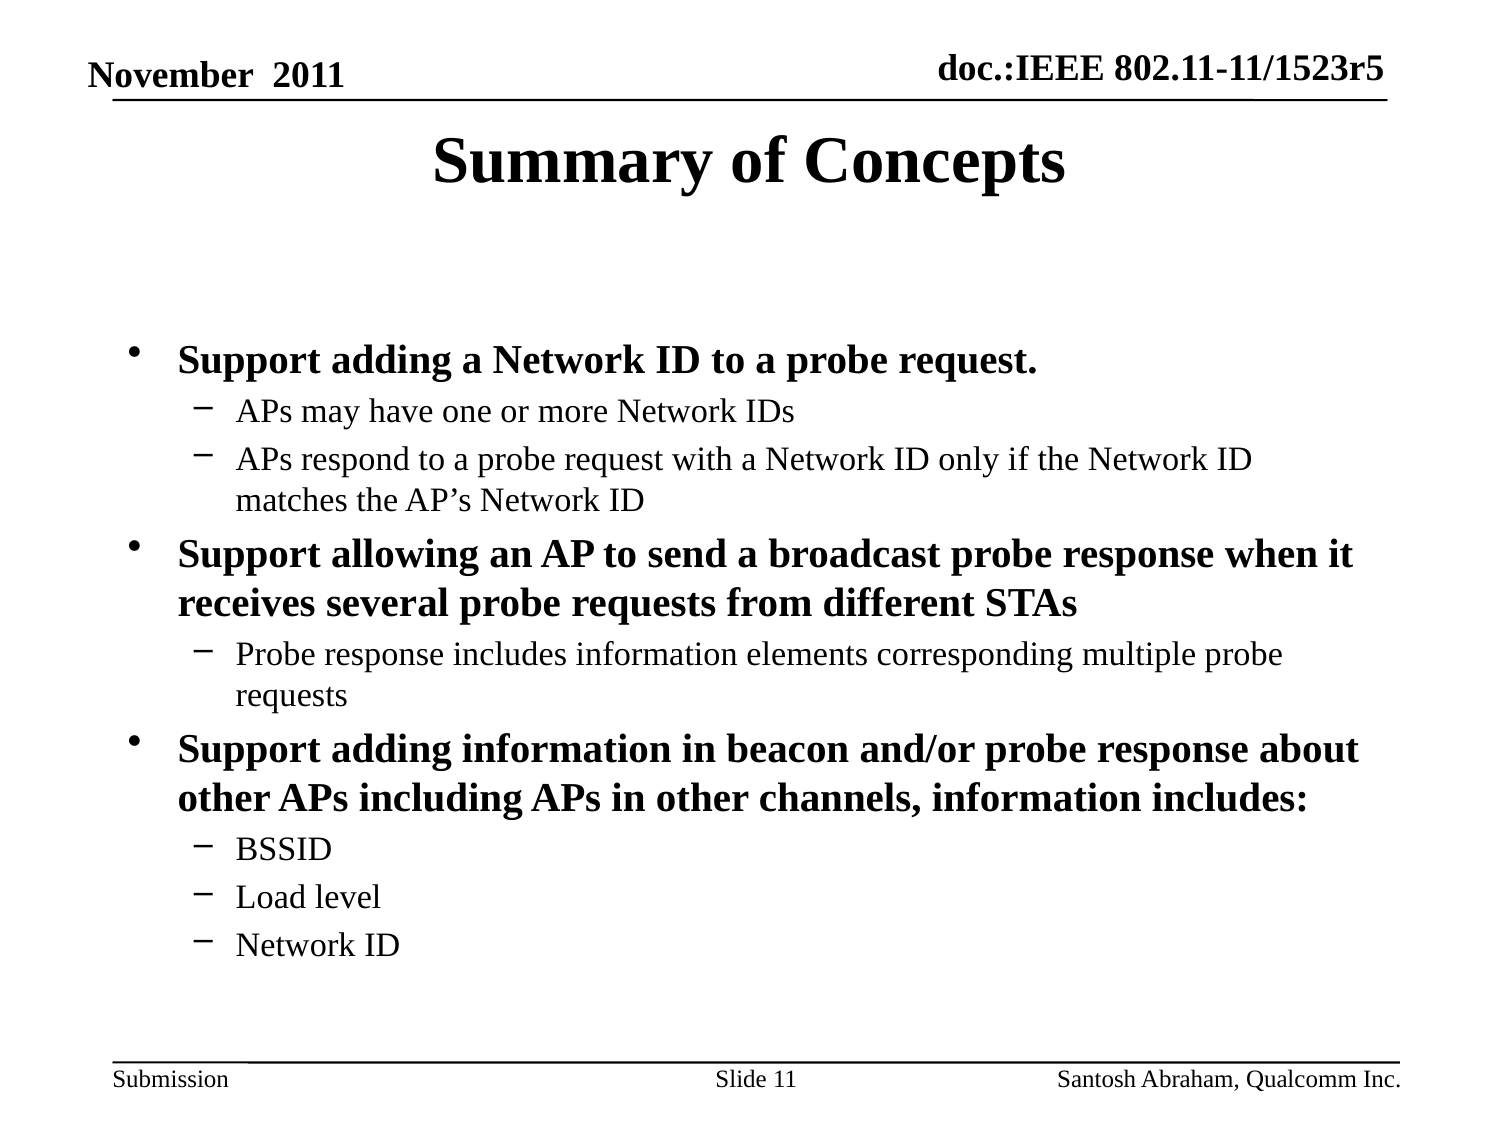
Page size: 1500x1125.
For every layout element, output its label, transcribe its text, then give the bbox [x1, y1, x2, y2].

list Support adding a Network ID to a probe request. APs may have one or more Network IDs APs respond to a probe request with a Network ID only if the Network ID matches the AP’s Network ID Support allowing an AP to send a broadcast probe response when it receives several probe requests from different STAs Probe response includes information elements corresponding multiple probe requests Support adding information in beacon and/or probe response about other APs including APs in other channels, information includes: BSSID Load level Network ID [112, 324, 1388, 1001]
title Summary of Concepts [112, 112, 1388, 201]
footer Santosh Abraham, Qualcomm Inc. [1052, 1061, 1402, 1093]
slide_number Slide 11 [712, 1061, 800, 1093]
